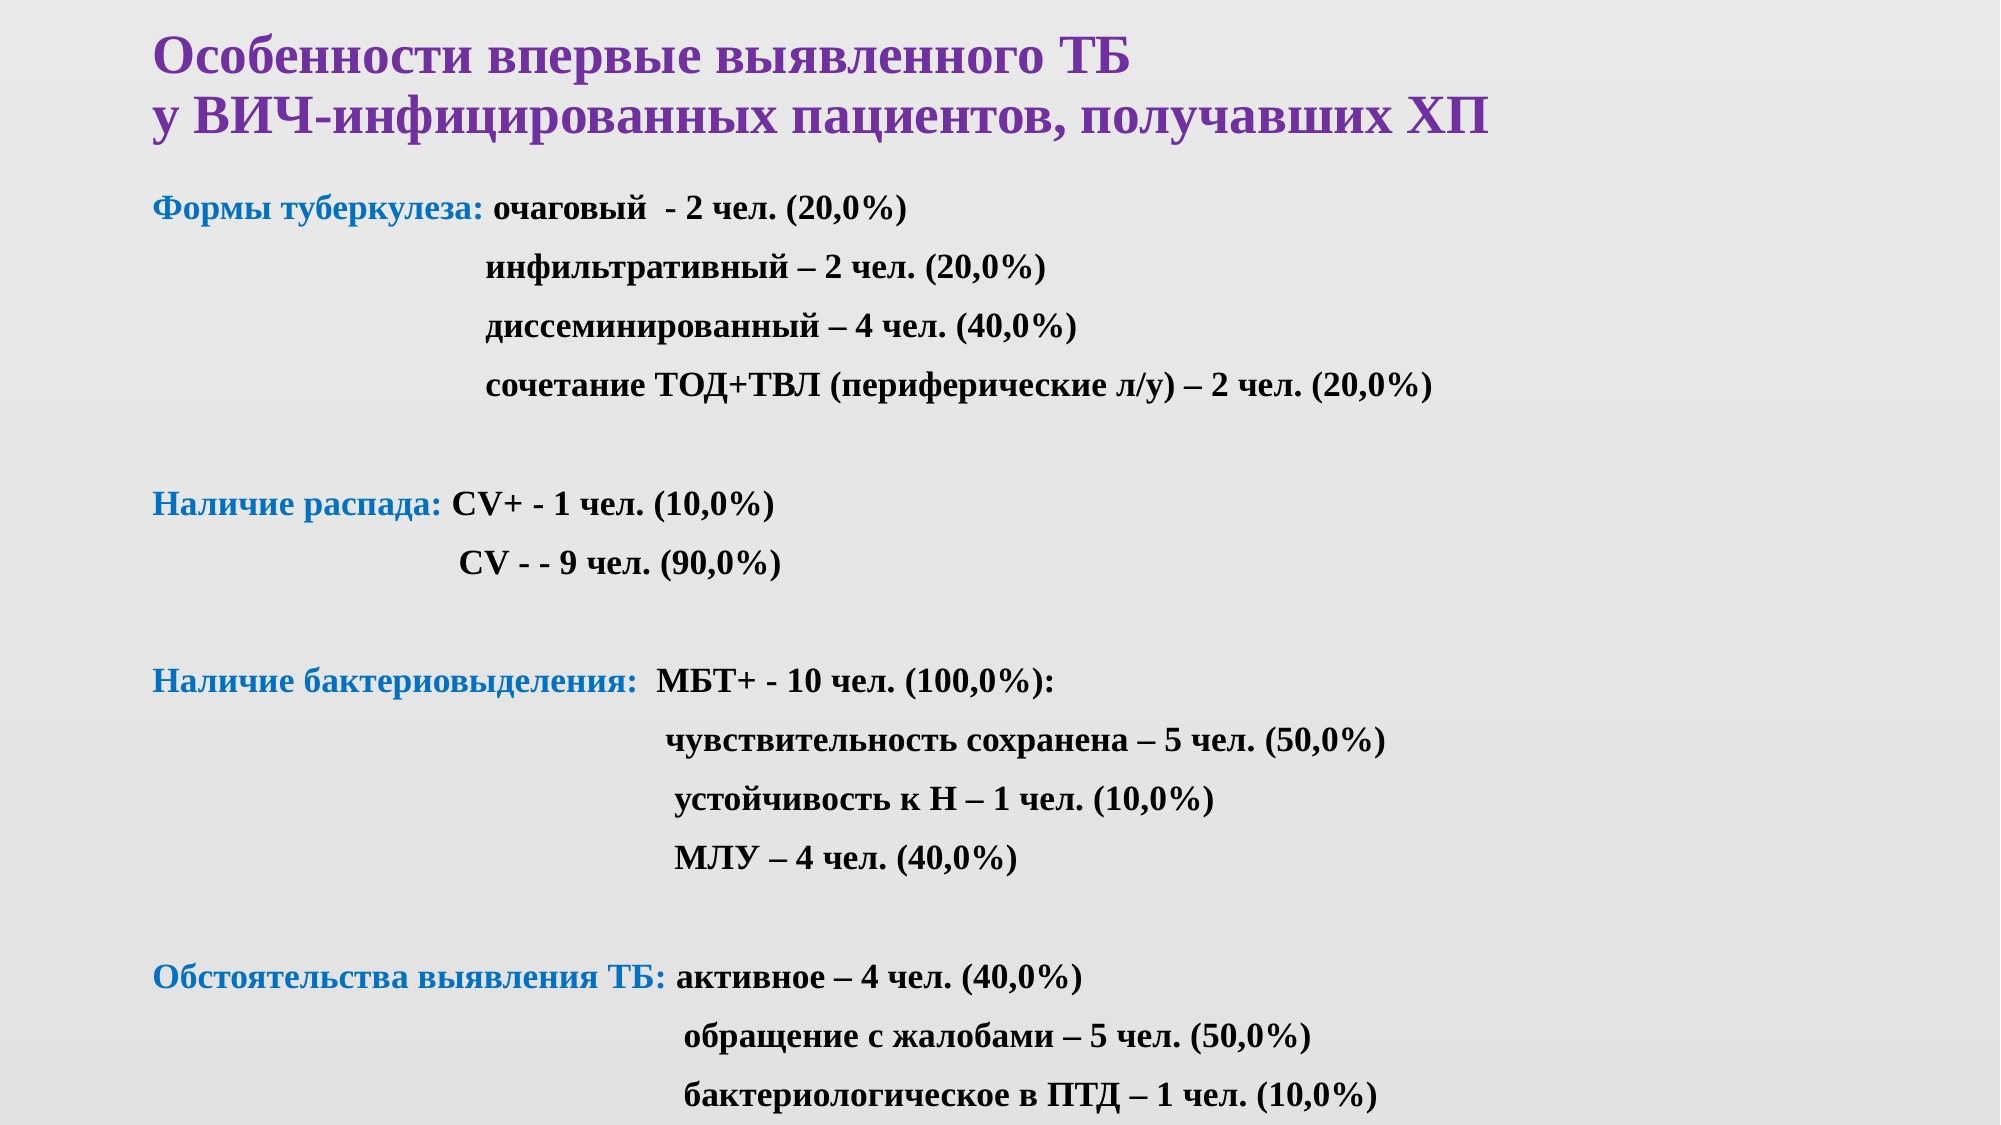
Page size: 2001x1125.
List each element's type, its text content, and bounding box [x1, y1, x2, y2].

list Формы туберкулеза: очаговый - 2 чел. (20,0%) инфильтративный – 2 чел. (20,0%) диссеминированный – 4 чел. (40,0%) сочетание ТОД+ТВЛ (периферические л/у) – 2 чел. (20,0%) Наличие распада: CV+ - 1 чел. (10,0%) CV - - 9 чел. (90,0%) Наличие бактериовыделения: МБТ+ - 10 чел. (100,0%): чувствительность сохранена – 5 чел. (50,0%) устойчивость к Н – 1 чел. (10,0%) МЛУ – 4 чел. (40,0%) Обстоятельства выявления ТБ: активное – 4 чел. (40,0%) обращение с жалобами – 5 чел. (50,0%) бактериологическое в ПТД – 1 чел. (10,0%) [137, 181, 1863, 1125]
title Особенности впервые выявленного ТБ у ВИЧ-инфицированных пациентов, получавших ХП [137, 18, 1863, 153]
